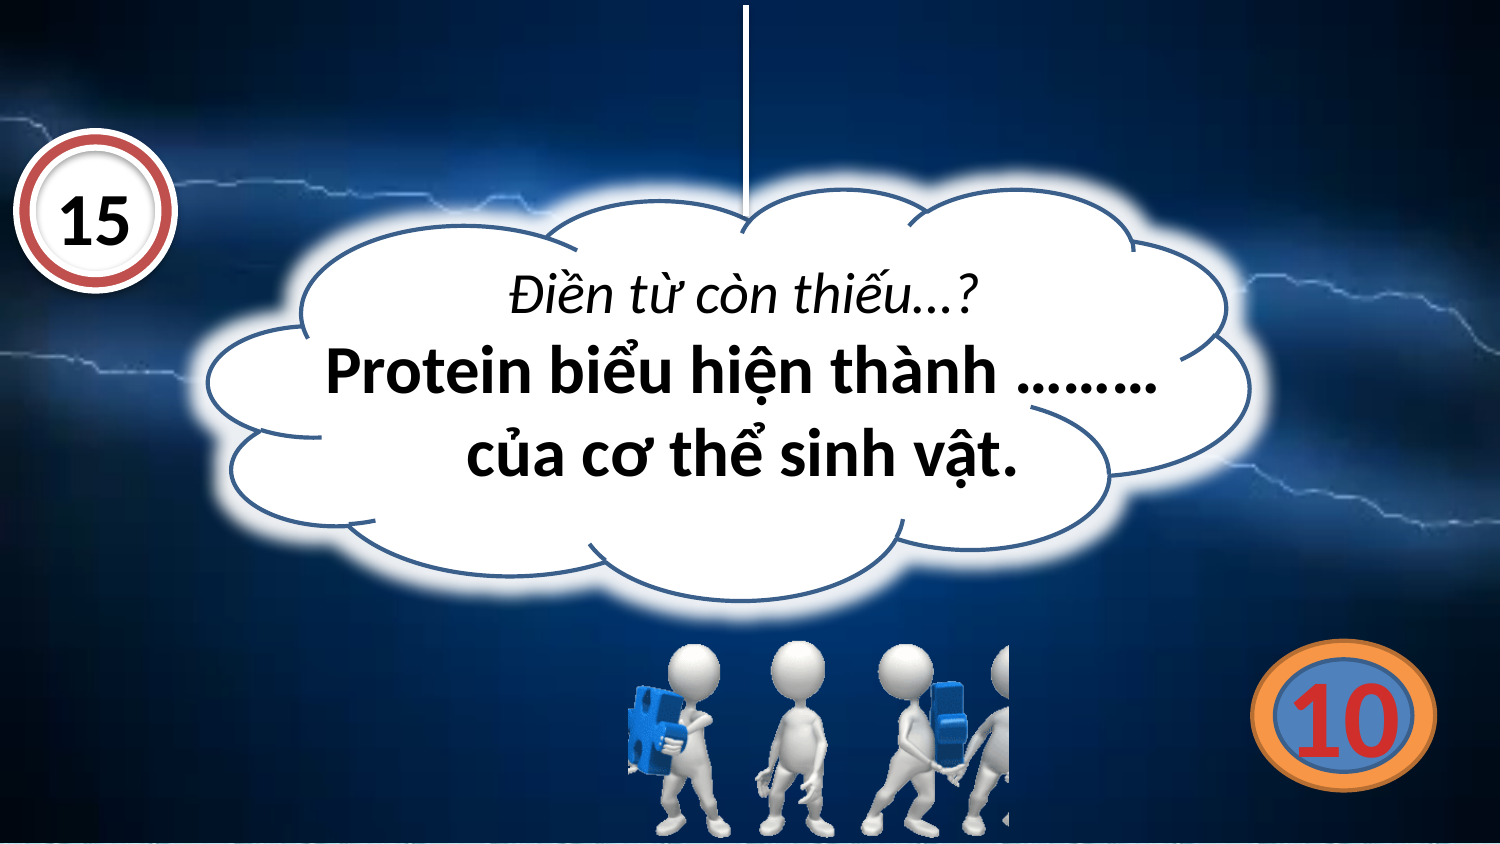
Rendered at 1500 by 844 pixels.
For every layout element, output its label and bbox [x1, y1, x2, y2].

text_box [208, 4, 1250, 600]
picture [628, 570, 1010, 844]
text_box [1251, 637, 1436, 791]
text_box [0, 0, 1500, 844]
